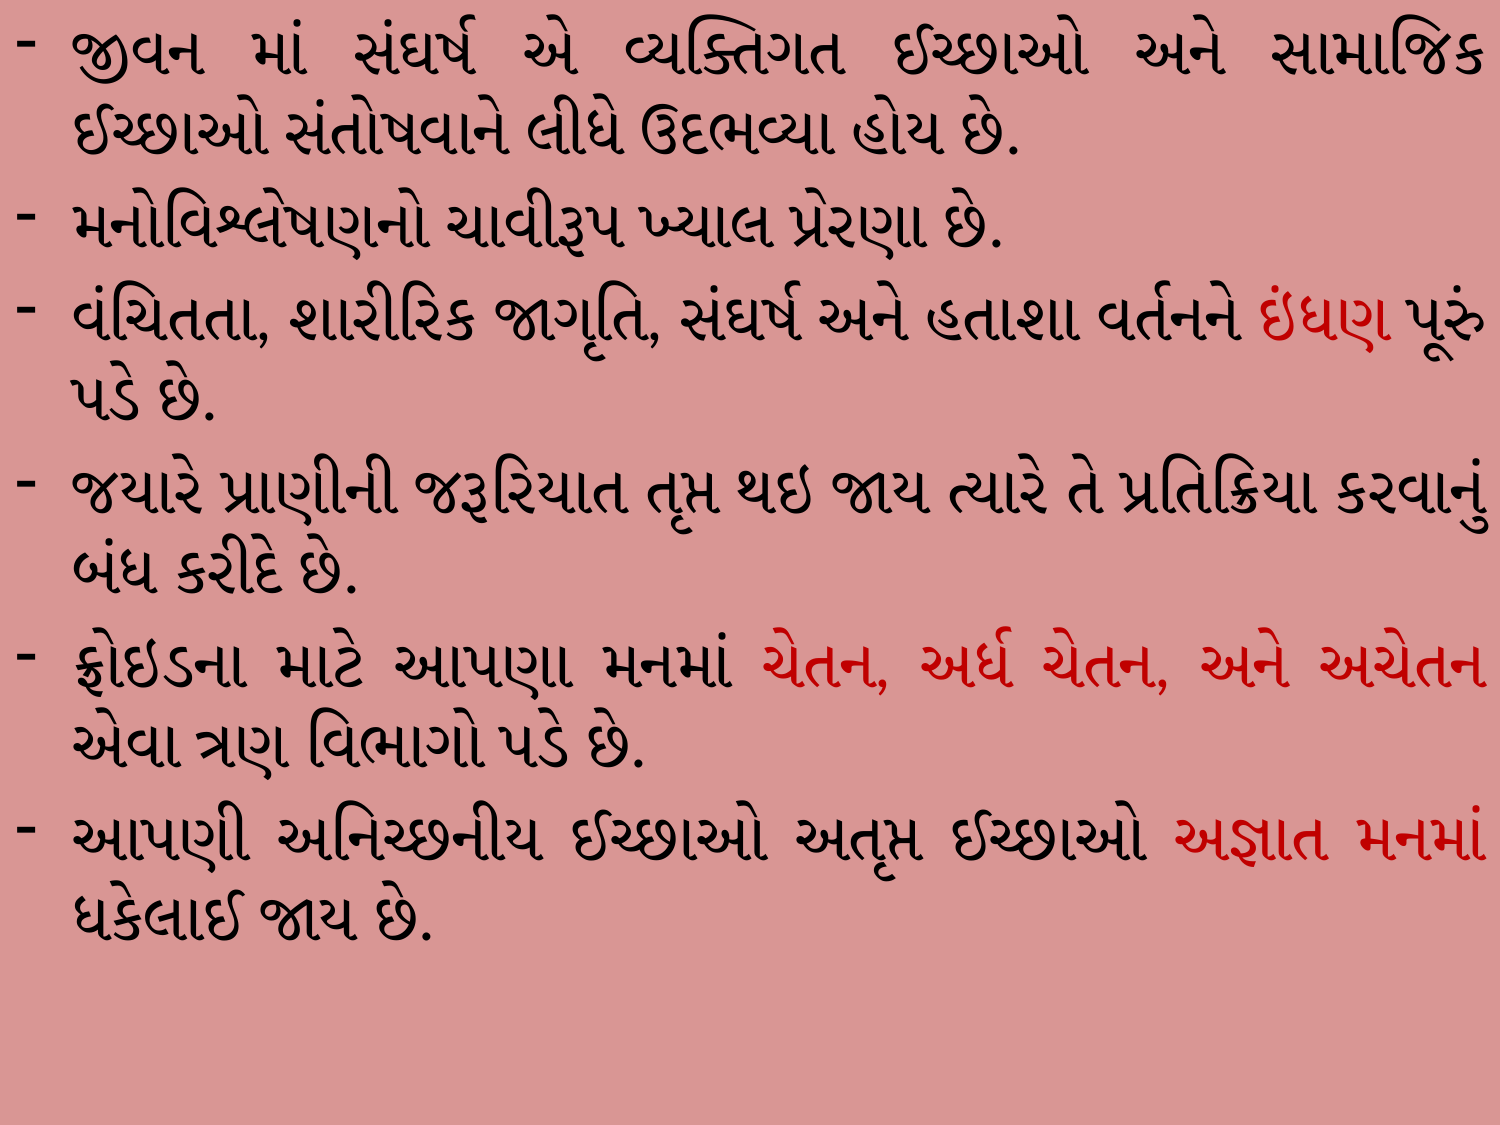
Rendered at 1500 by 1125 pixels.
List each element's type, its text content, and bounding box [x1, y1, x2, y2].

list જીવન માં સંઘર્ષ એ વ્યક્તિગત ઈચ્છાઓ અને સામાજિક ઈચ્છાઓ સંતોષવાને લીધે ઉદભવ્યા હોય છે. મનોવિશ્લેષણનો ચાવીરૂપ ખ્યાલ પ્રેરણા છે. વંચિતતા, શારીરિક જાગૃતિ, સંઘર્ષ અને હતાશા વર્તનને ઇંધણ પૂરું પડે છે. જયારે પ્રાણીની જરૂરિયાત તૃપ્ત થઇ જાય ત્યારે તે પ્રતિક્રિયા કરવાનું બંધ કરીદે છે. ફ્રોઇડના માટે આપણા મનમાં ચેતન, અર્ધ ચેતન, અને અચેતન એવા ત્રણ વિભાગો પડે છે. આપણી અનિચ્છનીય ઈચ્છાઓ અતૃપ્ત ઈચ્છાઓ અજ્ઞાત મનમાં ધકેલાઈ જાય છે. [0, 0, 1500, 1125]
